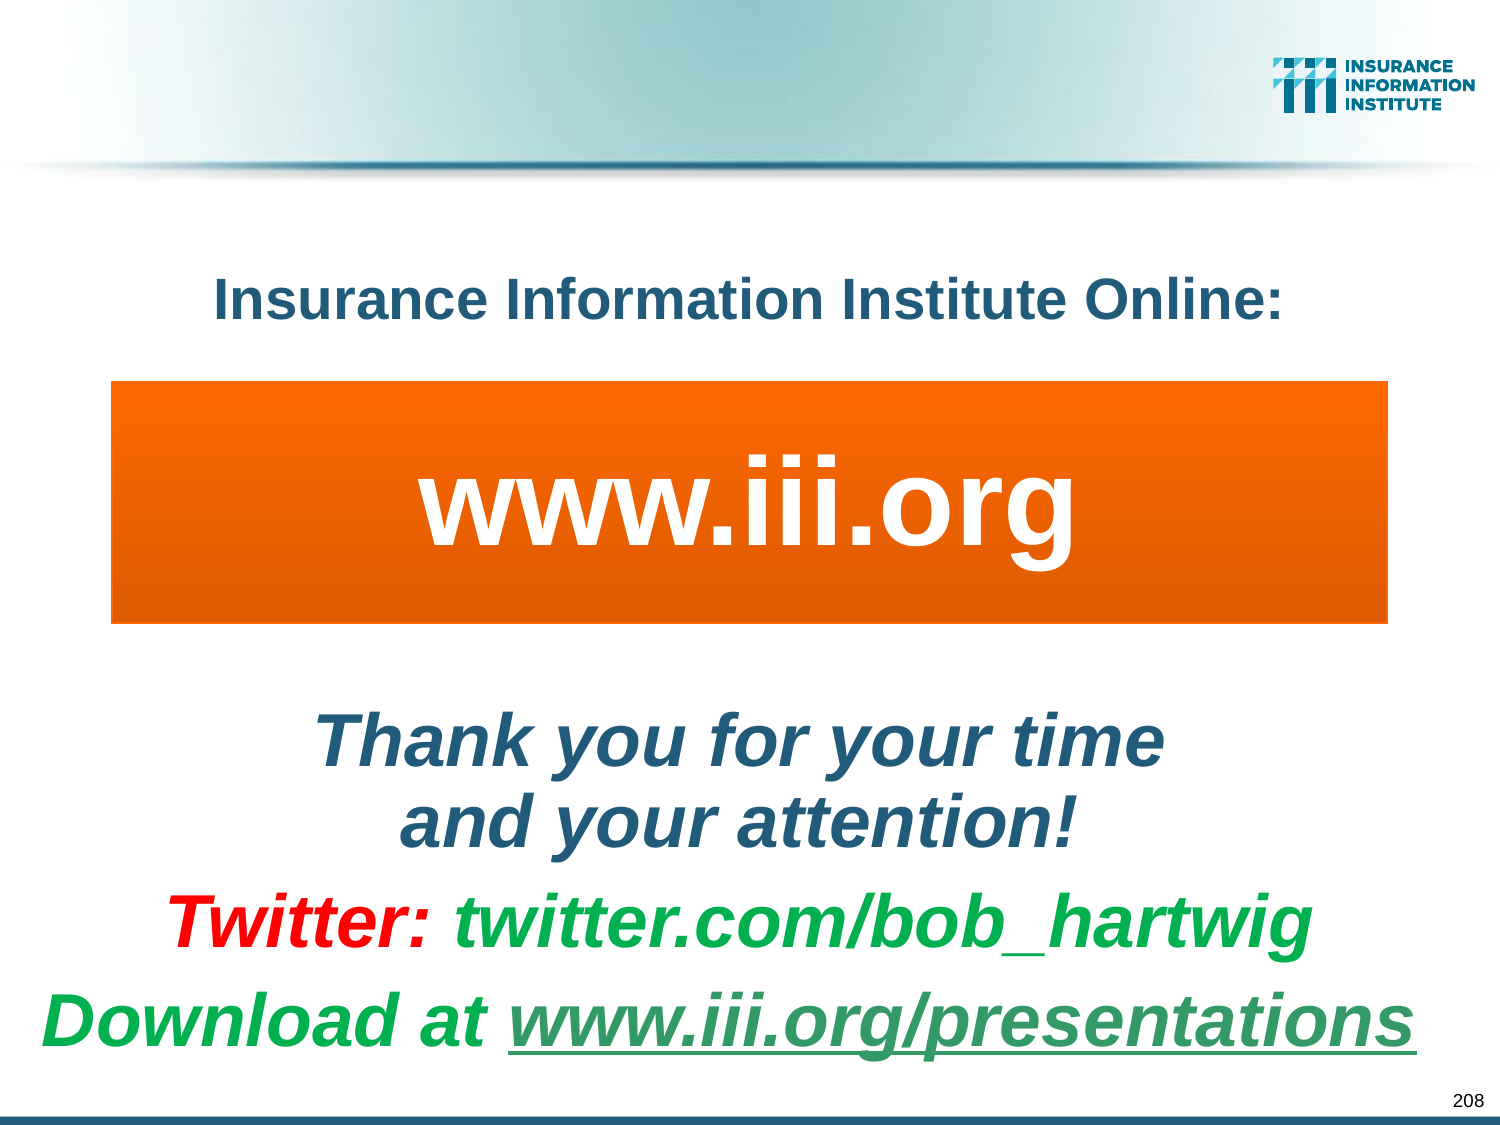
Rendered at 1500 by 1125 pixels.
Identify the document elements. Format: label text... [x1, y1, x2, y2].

slide_number 208 [1410, 1091, 1485, 1112]
picture [0, 0, 1500, 189]
text_box Thank you for your time and your attention! Twitter: twitter.com/bob_hartwig Download at www.iii.org/presentations [26, 694, 1453, 1071]
text_box www.iii.org [112, 381, 1388, 623]
text_box Insurance Information Institute Online: [109, 261, 1391, 340]
